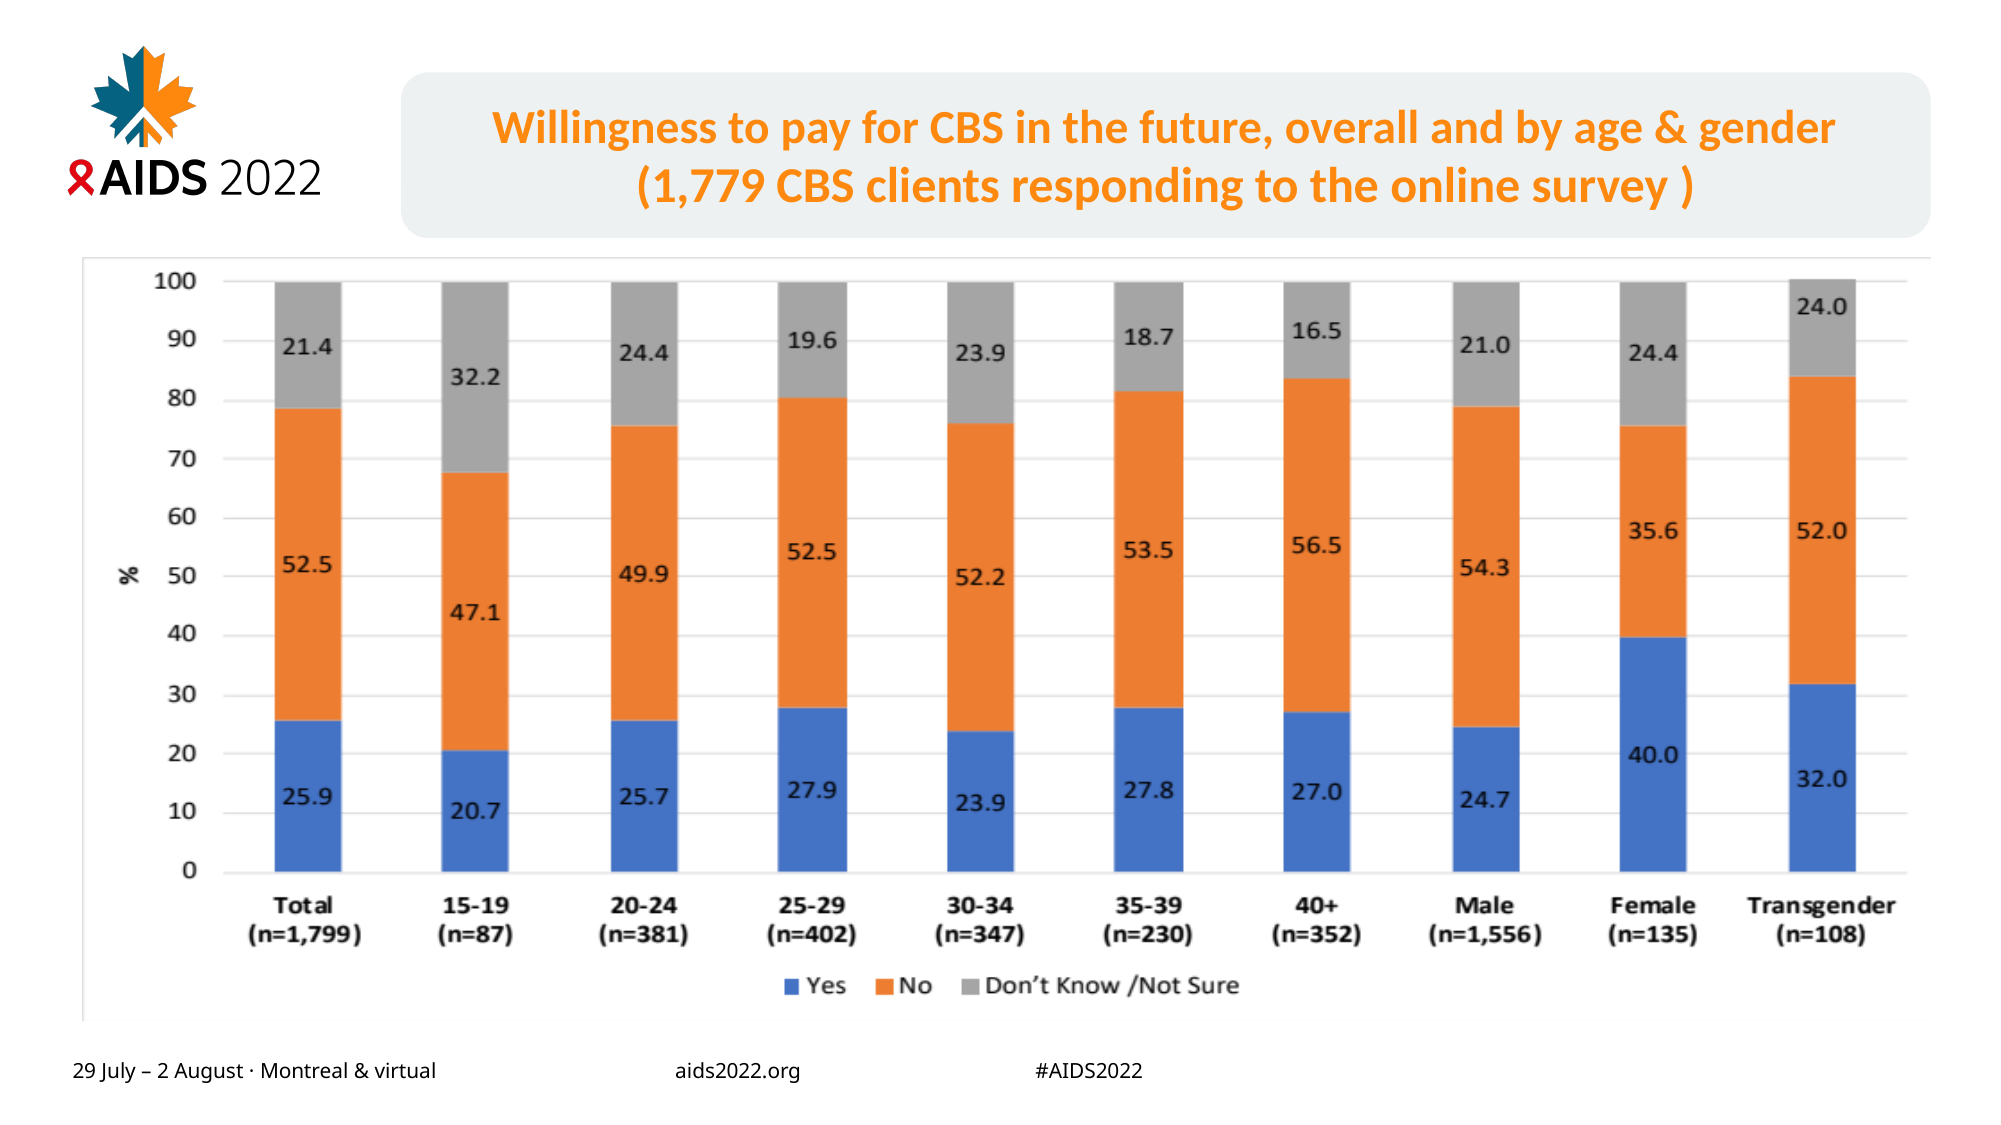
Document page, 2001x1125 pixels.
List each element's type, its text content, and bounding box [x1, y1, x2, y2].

text_box Willingness to pay for CBS in the future, overall and by age & gender (1,779 CBS clients responding to the online survey ) [400, 72, 1931, 239]
picture [41, 25, 343, 222]
picture [81, 257, 1931, 1021]
